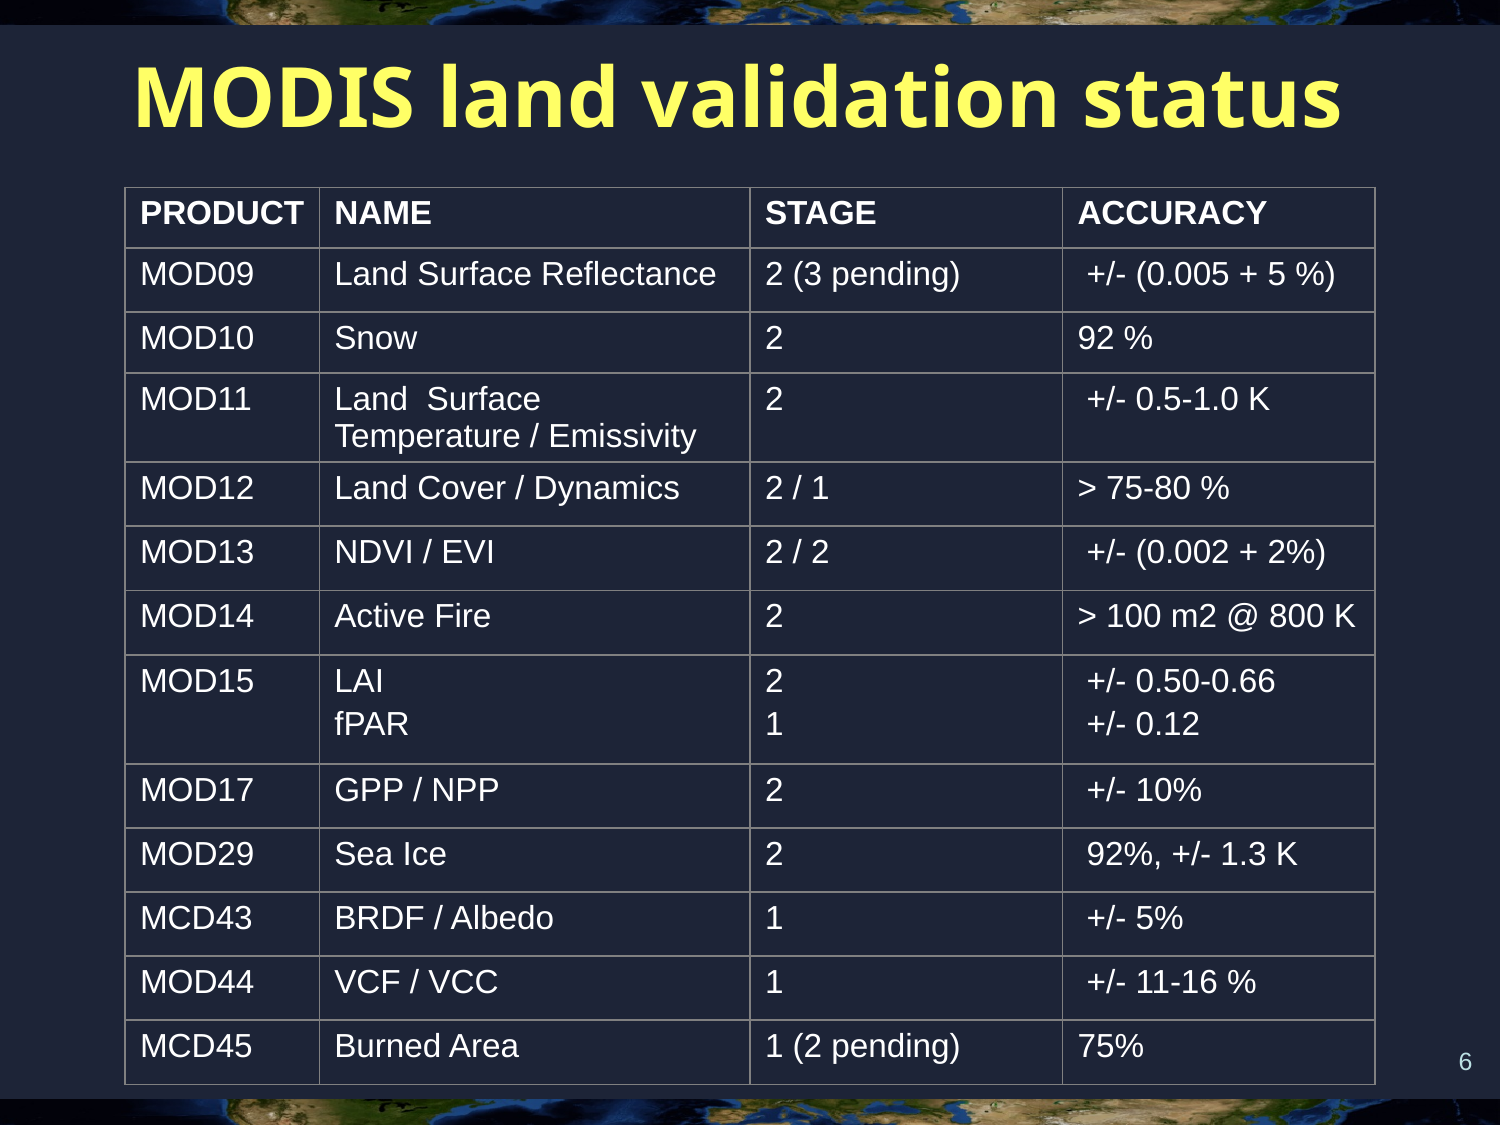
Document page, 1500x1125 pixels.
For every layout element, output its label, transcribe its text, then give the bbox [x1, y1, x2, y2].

table_cell GPP / NPP [320, 765, 749, 827]
picture [0, 1099, 1500, 1125]
slide_number 6 [1174, 1037, 1488, 1113]
table_cell MOD17 [126, 765, 319, 827]
table_cell Snow [320, 313, 749, 372]
table_cell > 75-80 % [1063, 463, 1374, 525]
table_cell MCD45 [126, 1021, 319, 1084]
table_cell LAI fPAR [320, 656, 749, 763]
table_cell MOD14 [126, 591, 319, 654]
table_cell 2 / 2 [751, 527, 1062, 590]
table_cell Land Cover / Dynamics [320, 463, 749, 525]
table_cell +/- (0.005 + 5 %) [1063, 249, 1374, 311]
table_cell 92%, +/- 1.3 K [1063, 829, 1374, 891]
table_cell +/- 0.5-1.0 K [1063, 374, 1374, 461]
table_cell MOD29 [126, 829, 319, 891]
table_cell MOD11 [126, 374, 319, 461]
table_cell MOD10 [126, 313, 319, 372]
table_cell +/- 10% [1063, 765, 1374, 827]
table_cell 2 (3 pending) [751, 249, 1062, 311]
table_header PRODUCT [126, 188, 319, 247]
table_cell +/- (0.002 + 2%) [1063, 527, 1374, 590]
table_cell 1 [751, 893, 1062, 955]
table_cell > 100 m2 @ 800 K [1063, 591, 1374, 654]
table_cell Burned Area [320, 1021, 749, 1084]
picture [0, 0, 1500, 25]
table_header NAME [320, 188, 749, 247]
table_header ACCURACY [1063, 188, 1374, 247]
table_cell MOD44 [126, 957, 319, 1019]
table_header STAGE [751, 188, 1062, 247]
table_cell MOD15 [126, 656, 319, 763]
table_cell +/- 5% [1063, 893, 1374, 955]
title MODIS land validation status [37, 37, 1438, 151]
table_cell VCF / VCC [320, 957, 749, 1019]
table_cell 2 [751, 313, 1062, 372]
table_cell 2 1 [751, 656, 1062, 763]
table_cell 2 [751, 765, 1062, 827]
table_cell 2 / 1 [751, 463, 1062, 525]
table_cell Land Surface Temperature / Emissivity [320, 374, 749, 461]
table_cell BRDF / Albedo [320, 893, 749, 955]
table_cell MOD12 [126, 463, 319, 525]
table_cell 2 [751, 591, 1062, 654]
table_cell MOD09 [126, 249, 319, 311]
table_cell +/- 0.50-0.66 +/- 0.12 [1063, 656, 1374, 763]
table_cell 92 % [1063, 313, 1374, 372]
table_cell Land Surface Reflectance [320, 249, 749, 311]
table_cell Active Fire [320, 591, 749, 654]
table_cell MOD13 [126, 527, 319, 590]
table_cell NDVI / EVI [320, 527, 749, 590]
table_cell MCD43 [126, 893, 319, 955]
table_cell 75% [1063, 1021, 1374, 1084]
table_cell Sea Ice [320, 829, 749, 891]
table_cell 1 [751, 957, 1062, 1019]
table_cell 2 [751, 829, 1062, 891]
table_cell 1 (2 pending) [751, 1021, 1062, 1084]
table_cell 2 [751, 374, 1062, 461]
table_cell +/- 11-16 % [1063, 957, 1374, 1019]
